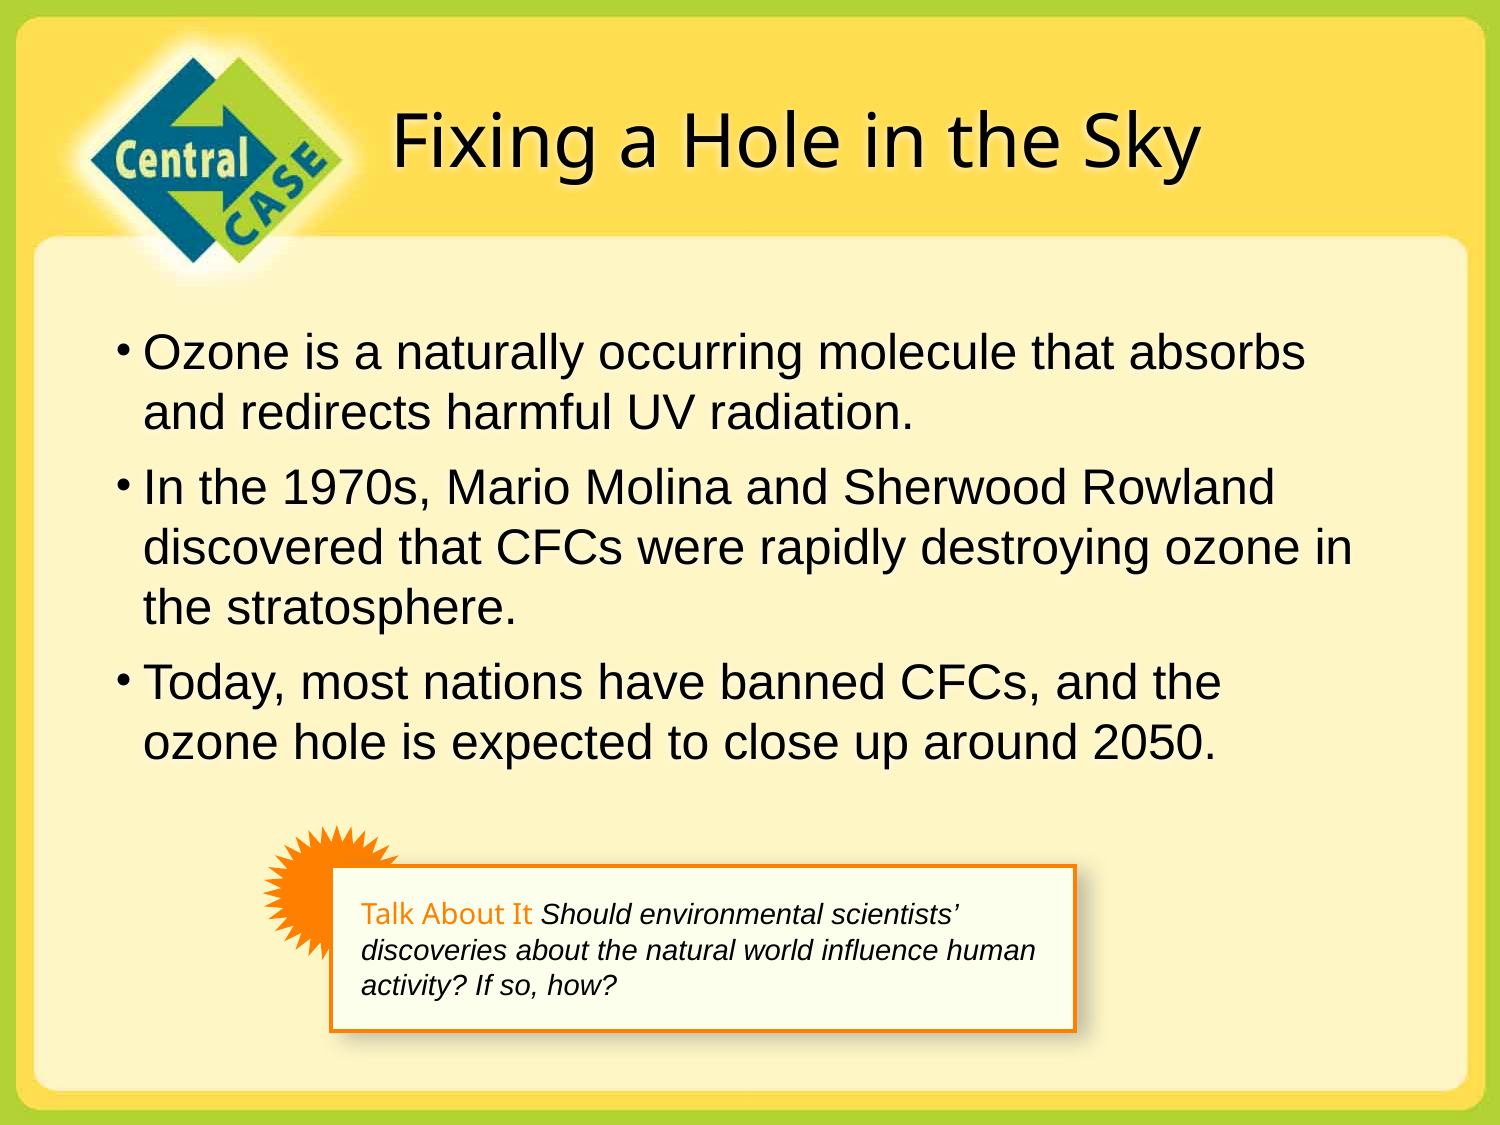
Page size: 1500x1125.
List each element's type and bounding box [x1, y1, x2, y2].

text_box [262, 824, 1076, 1035]
picture [0, 0, 1500, 1125]
